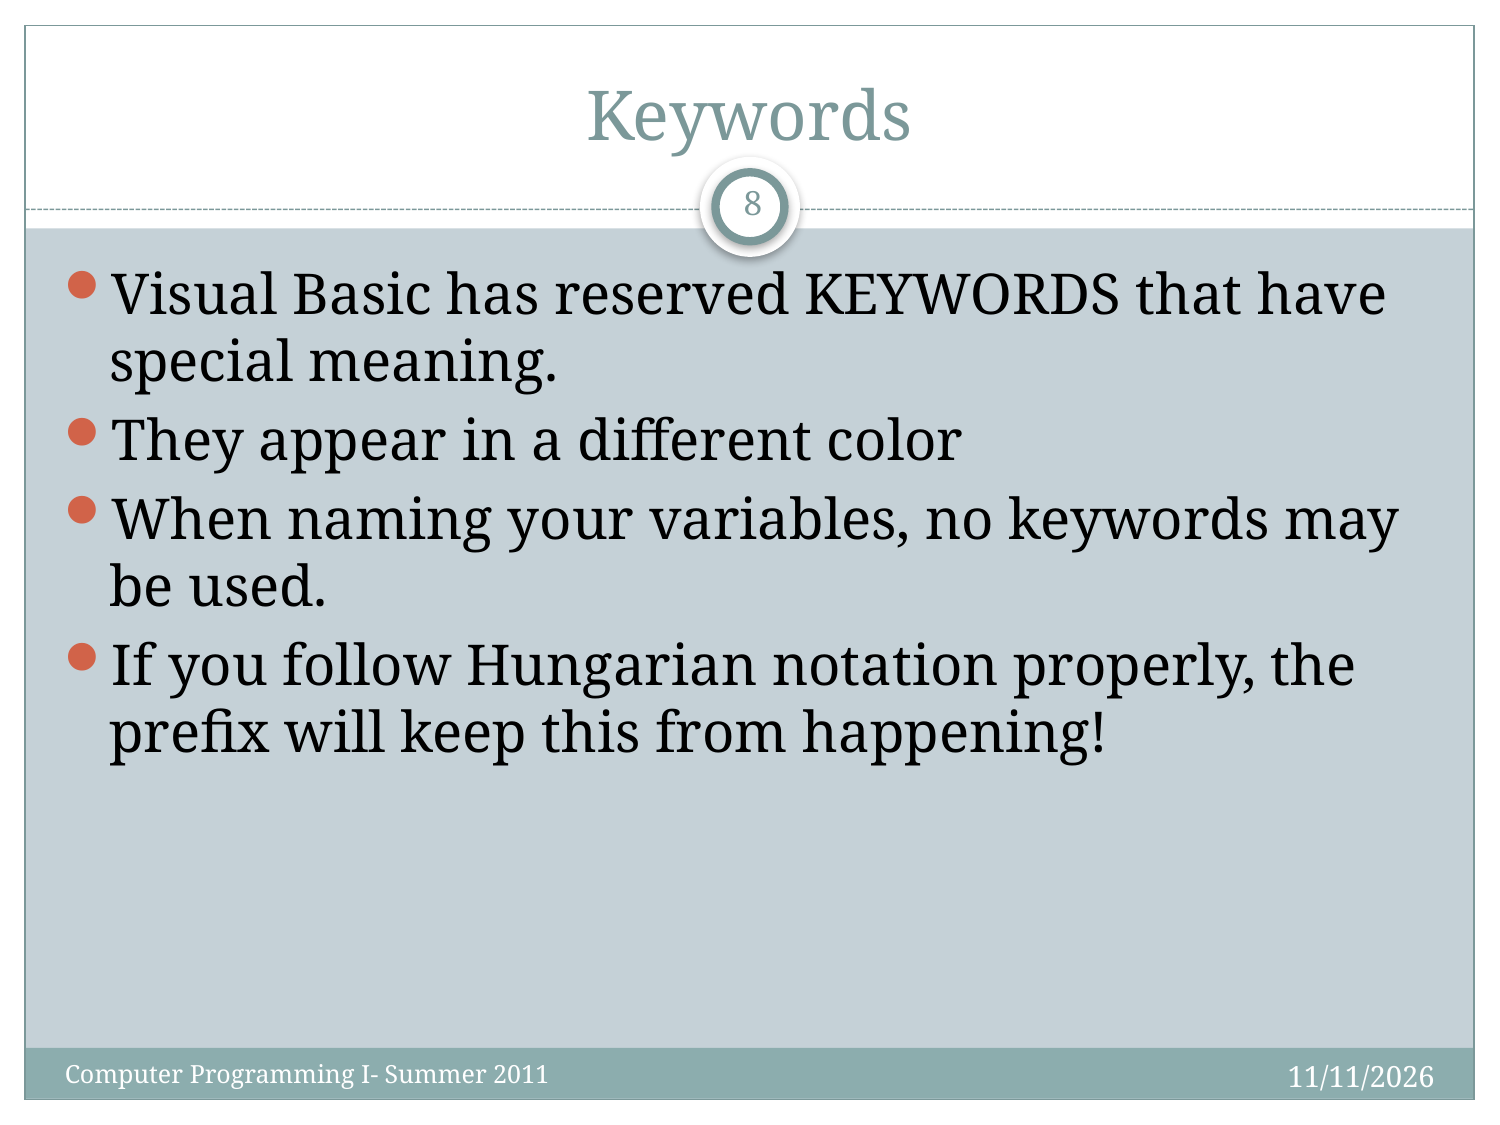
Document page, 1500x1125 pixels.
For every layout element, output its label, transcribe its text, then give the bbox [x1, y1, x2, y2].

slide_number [950, 1050, 1450, 1111]
footer Computer Programming I- Summer 2011 [50, 1051, 638, 1112]
slide_number 8 [715, 168, 791, 241]
list Visual Basic has reserved KEYWORDS that have special meaning. They appear in a different color When naming your variables, no keywords may be used. If you follow Hungarian notation properly, the prefix will keep this from happening! [49, 250, 1445, 1001]
title Keywords [49, 37, 1450, 162]
